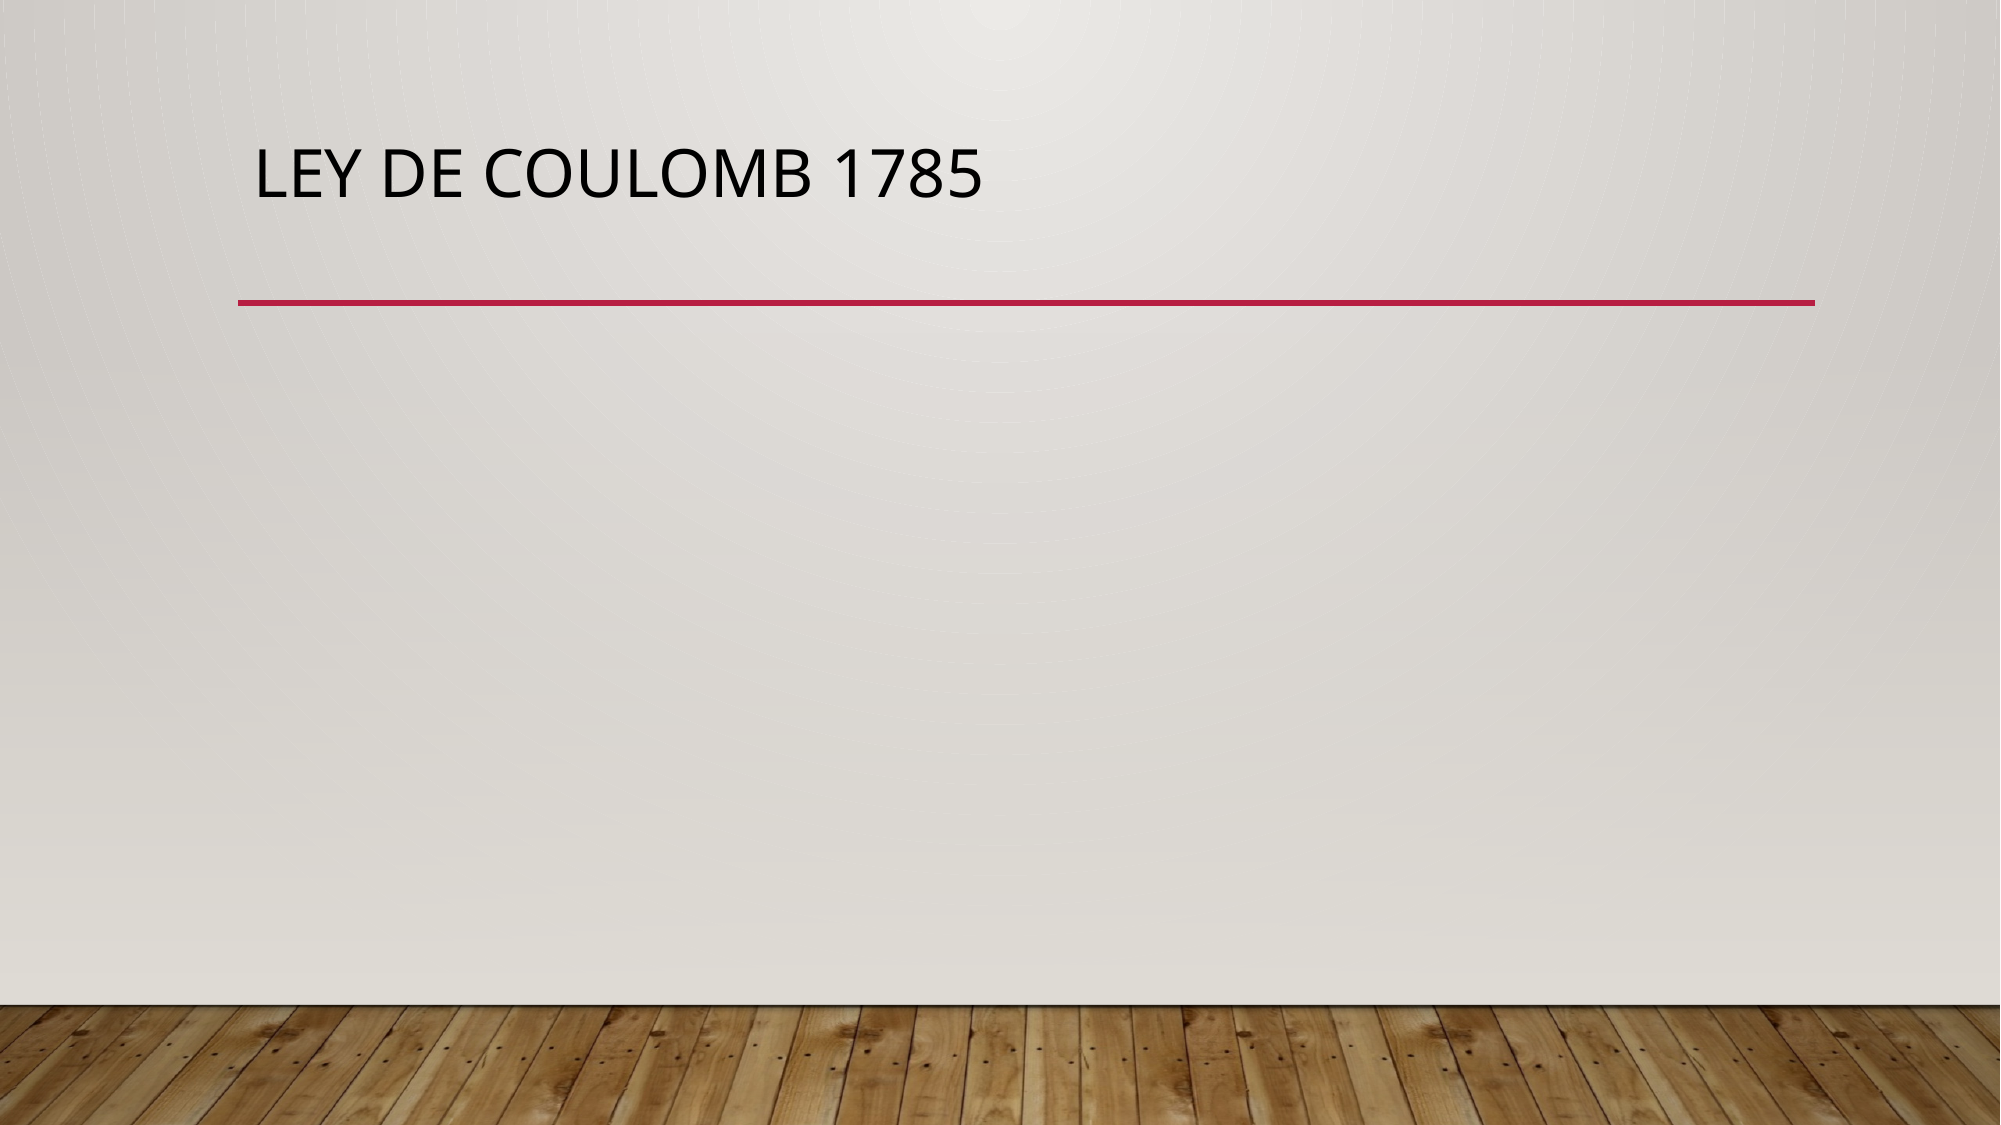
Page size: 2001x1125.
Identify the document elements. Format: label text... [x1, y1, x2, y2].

title Ley de Coulomb 1785 [238, 131, 1814, 305]
picture [0, 1005, 2000, 1125]
